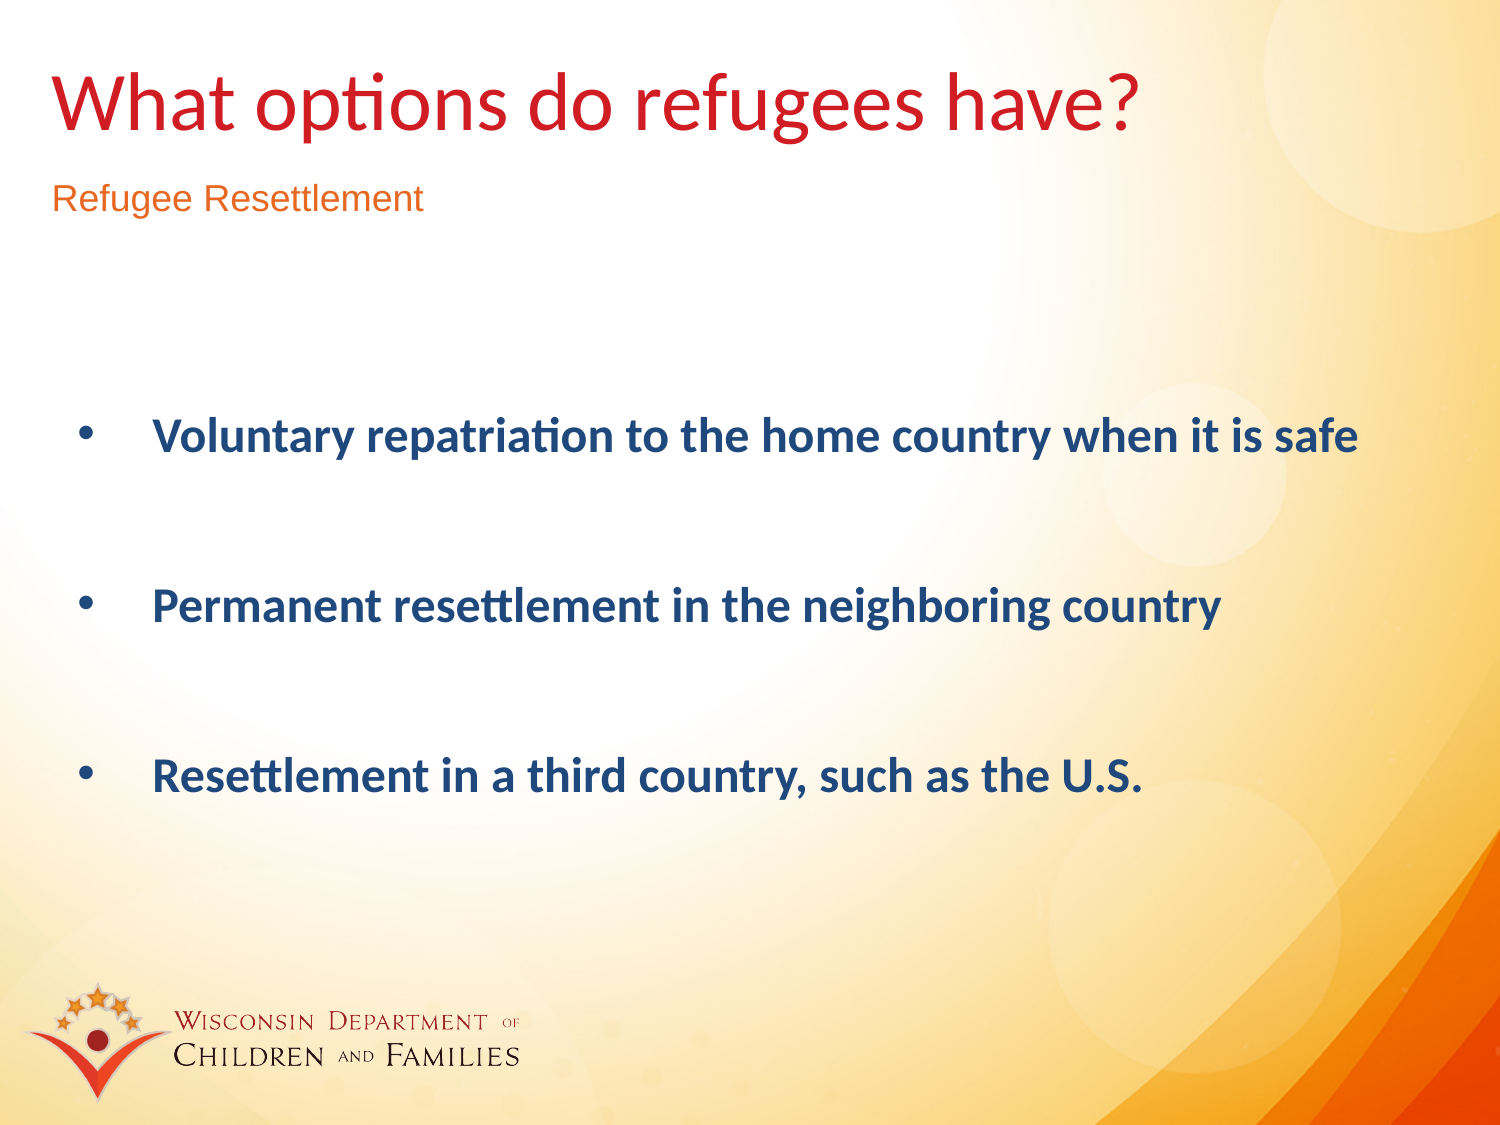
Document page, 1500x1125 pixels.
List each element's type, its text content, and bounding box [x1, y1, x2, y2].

text_box What options do refugees have? [36, 20, 1486, 174]
text_box Refugee Resettlement [36, 174, 774, 227]
picture [0, 0, 1500, 1125]
text_box Voluntary repatriation to the home country when it is safe Permanent resettlement in the neighboring country Resettlement in a third country, such as the U.S. [62, 334, 1438, 937]
